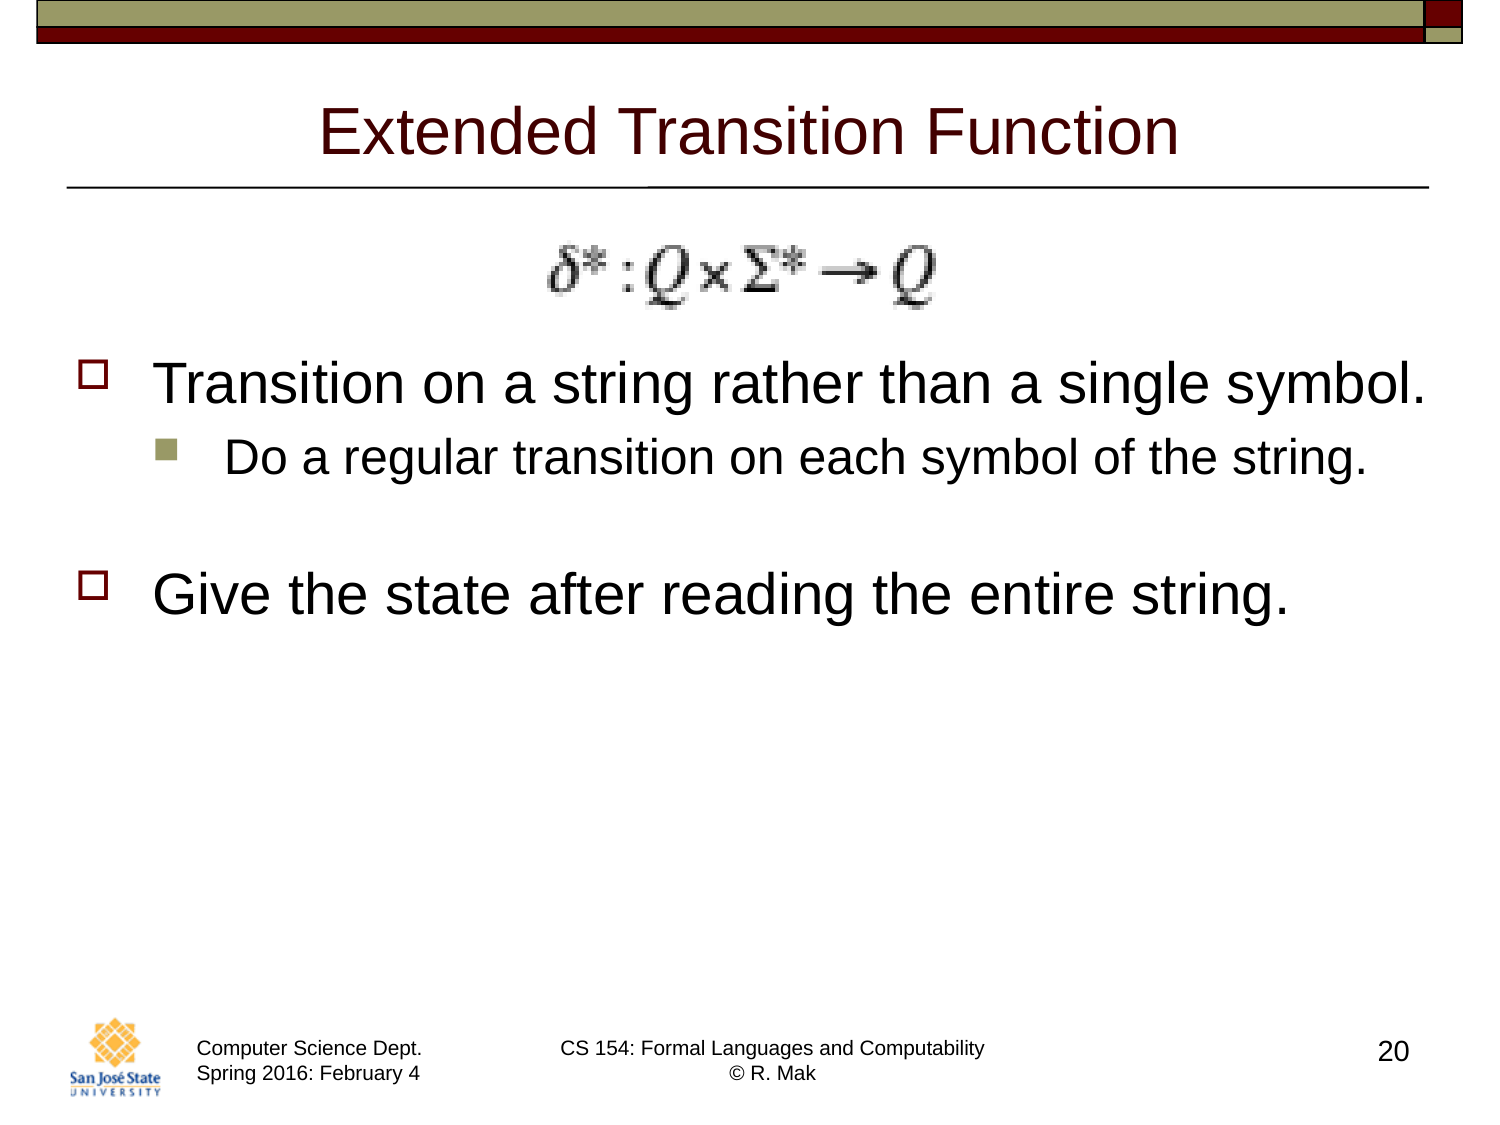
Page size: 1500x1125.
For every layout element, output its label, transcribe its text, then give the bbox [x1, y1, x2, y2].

slide_number 20 [1112, 1025, 1425, 1100]
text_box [539, 232, 941, 315]
title Extended Transition Function [75, 67, 1425, 175]
picture [60, 1012, 166, 1112]
list Transition on a string rather than a single symbol. Do a regular transition on each symbol of the string. Give the state after reading the entire string. [60, 337, 1455, 1006]
